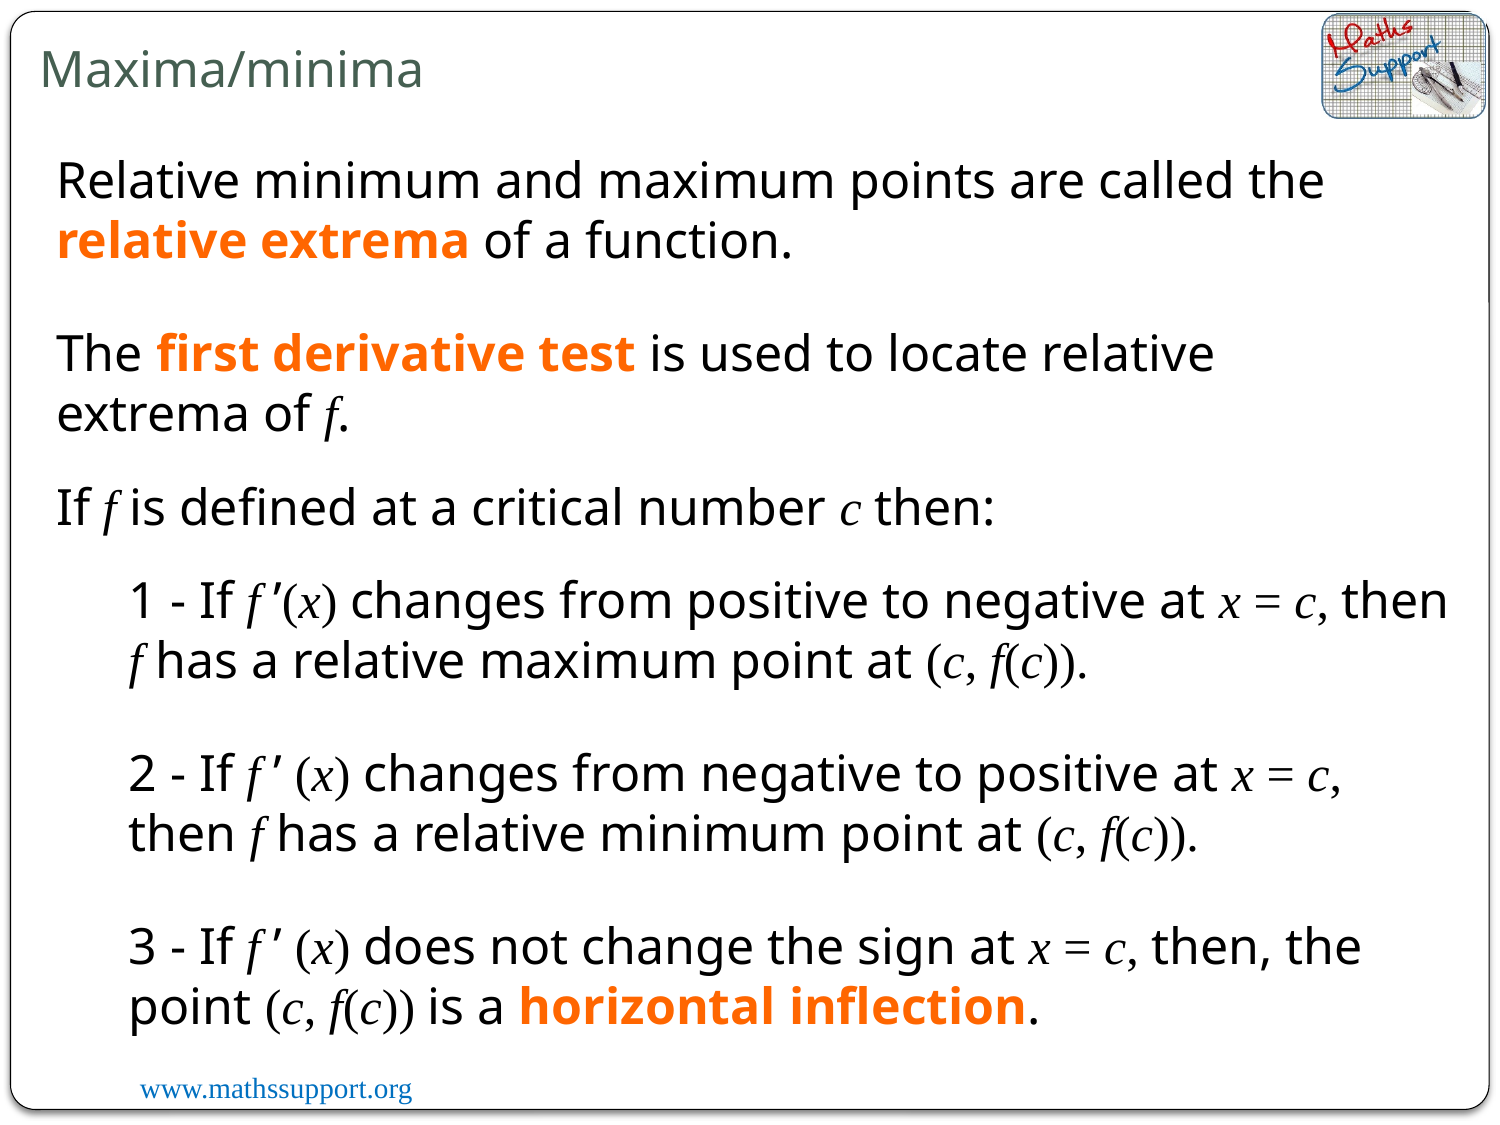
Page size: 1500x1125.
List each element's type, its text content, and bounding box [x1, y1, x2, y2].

text_box Maxima/minima [25, 30, 1318, 113]
text_box The first derivative test is used to locate relative extrema of f. [41, 314, 1400, 450]
text_box 1 - If f ’(x) changes from positive to negative at x = c, then f has a relative maximum point at (c, f(c)). [114, 560, 1473, 696]
text_box 3 - If f ’ (x) does not change the sign at x = c, then, the point (c, f(c)) is a horizontal inflection. [114, 907, 1473, 1042]
text_box Relative minimum and maximum points are called the relative extrema of a function. [41, 141, 1471, 277]
text_box [1318, 10, 1483, 125]
text_box If f is defined at a critical number c then: [41, 467, 1400, 543]
text_box 2 - If f ’ (x) changes from negative to positive at x = c, then f has a relative minimum point at (c, f(c)). [114, 733, 1473, 869]
text_box [130, 1074, 414, 1113]
